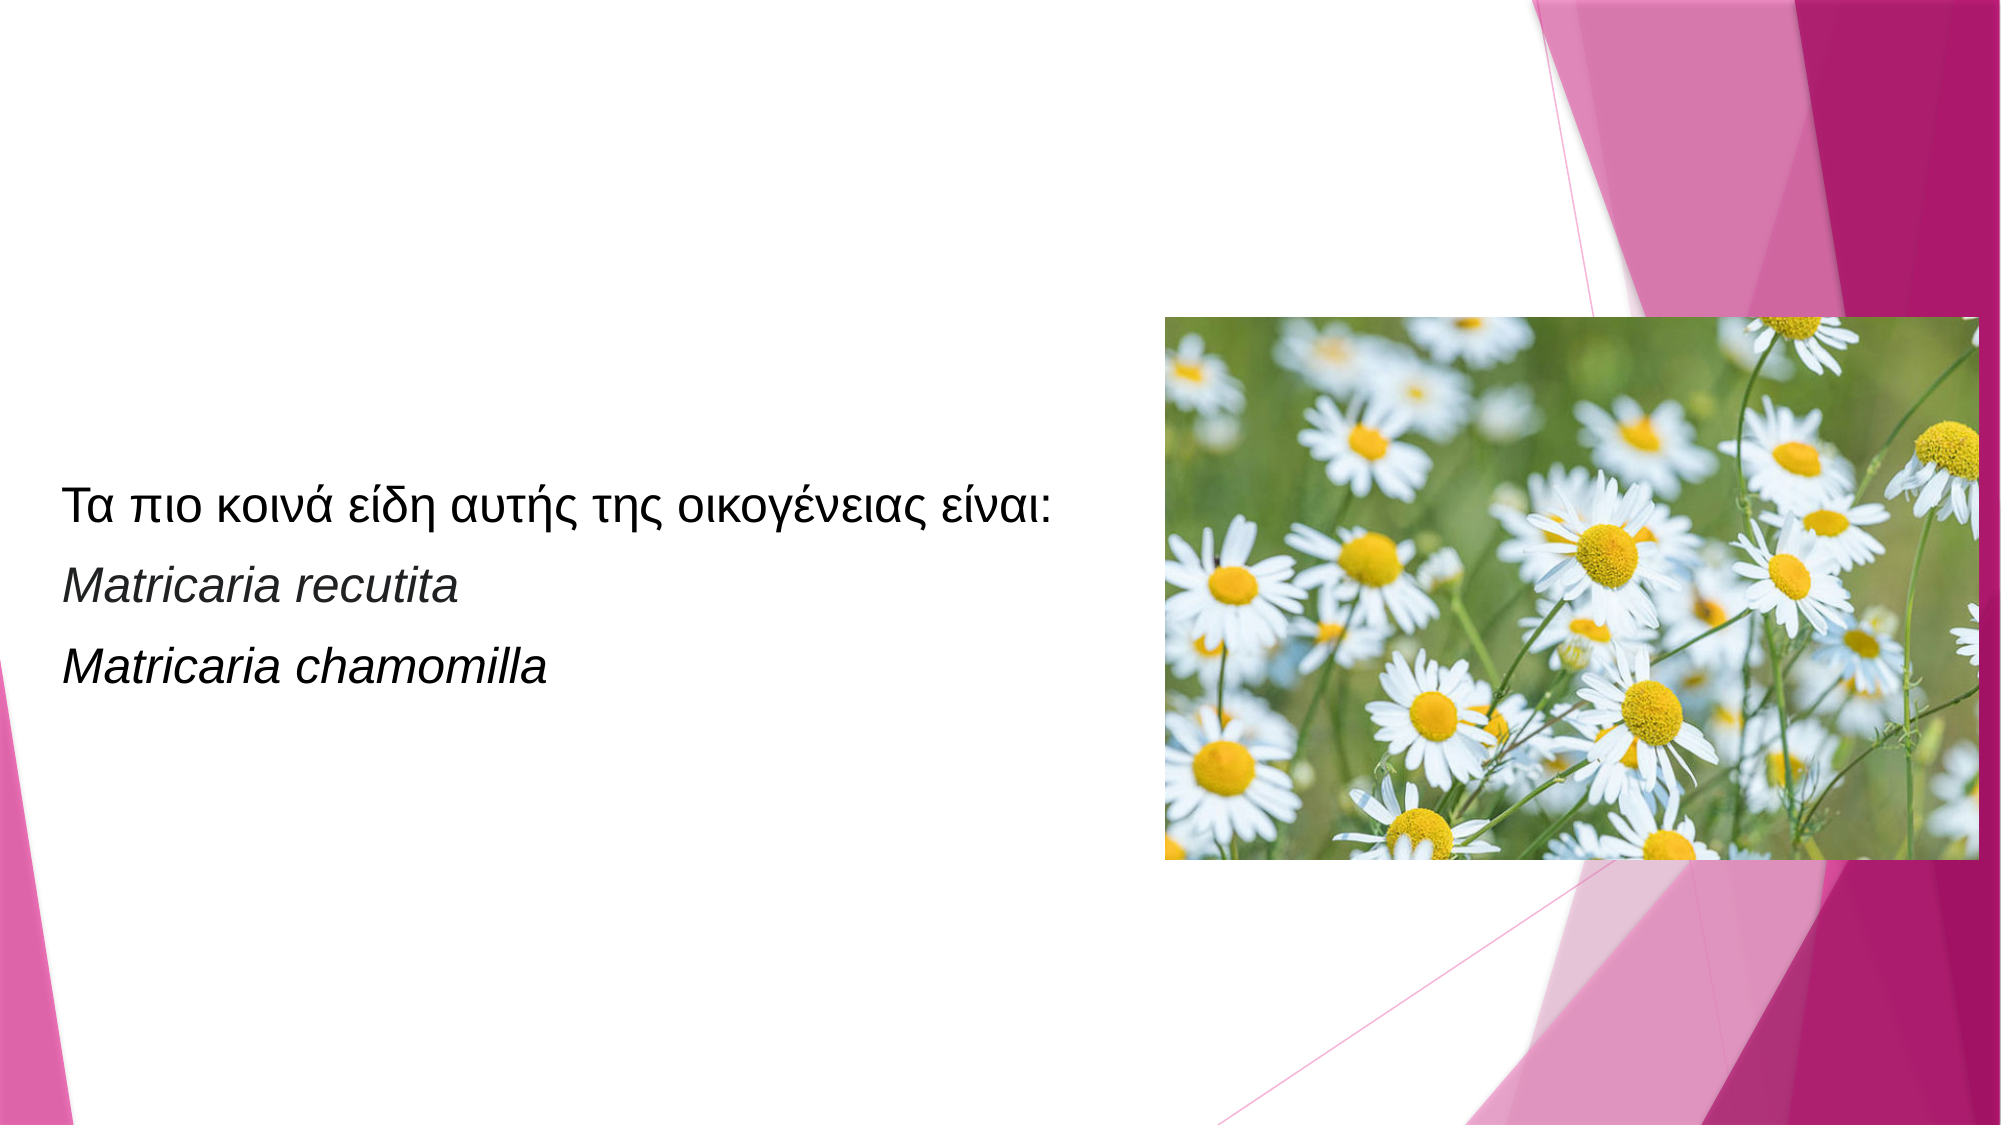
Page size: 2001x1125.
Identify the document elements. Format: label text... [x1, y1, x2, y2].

picture [1165, 317, 1979, 861]
list Τα πιο κοινά είδη αυτής της οικογένειας είναι: Matricaria recutita Matricaria chamomilla [46, 464, 1160, 713]
